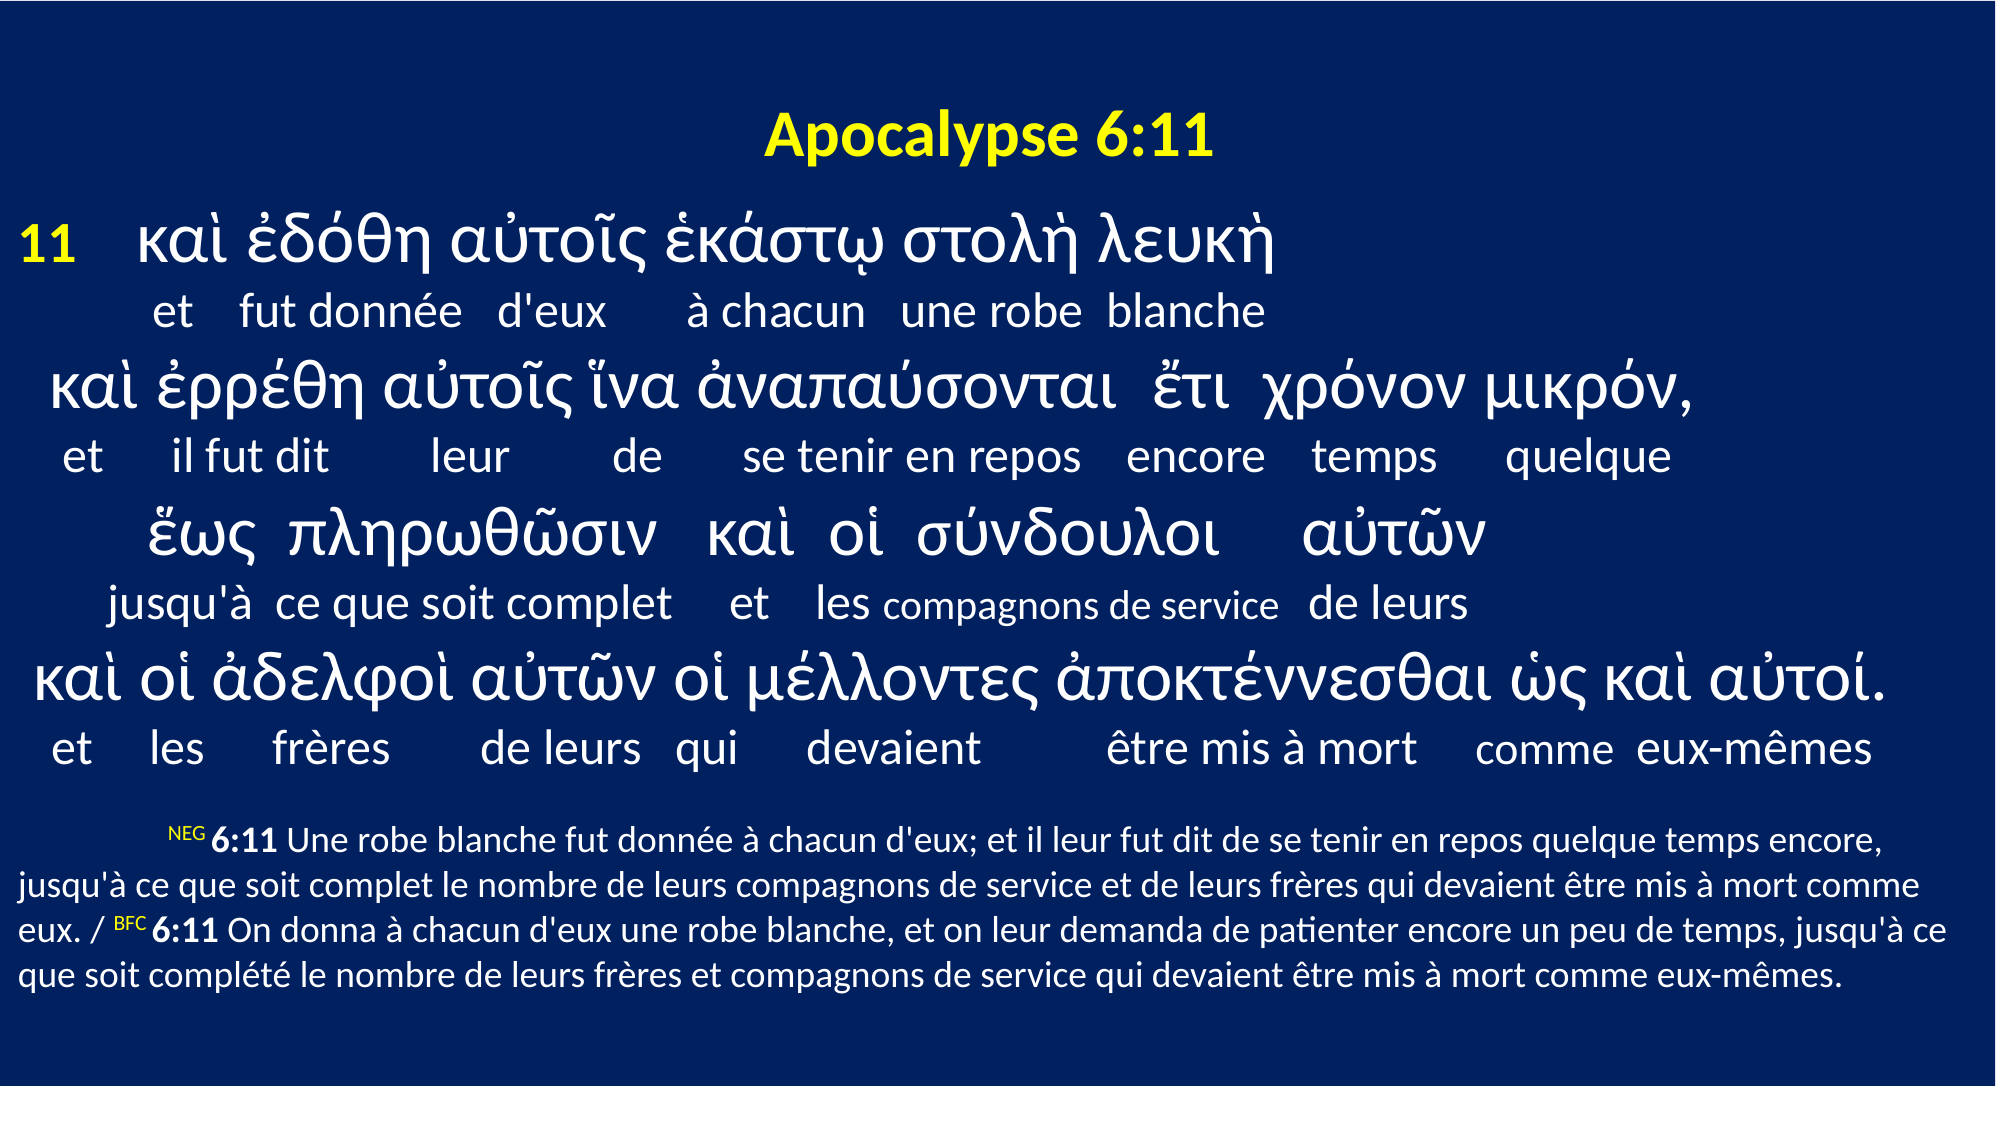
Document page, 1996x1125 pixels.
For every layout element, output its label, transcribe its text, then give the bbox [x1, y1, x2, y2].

text_box Apocalypse 6:11 11 καὶ ἐδόθη αὐτοῖς ἑκάστῳ στολὴ λευκὴ et fut donnée d'eux à chacun une robe blanche καὶ ἐρρέθη αὐτοῖς ἵνα ἀναπαύσονται ἔτι χρόνον μικρόν, et il fut dit leur de se tenir en repos encore temps quelque ἕως πληρωθῶσιν καὶ οἱ σύνδουλοι αὐτῶν jusqu'à ce que soit complet et les compagnons de service de leurs καὶ οἱ ἀδελφοὶ αὐτῶν οἱ μέλλοντες ἀποκτέννεσθαι ὡς καὶ αὐτοί. et les frères de leurs qui devaient être mis à mort comme eux-mêmes NEG 6:11 Une robe blanche fut donnée à chacun d'eux; et il leur fut dit de se tenir en repos quelque temps encore, jusqu'à ce que soit complet le nombre de leurs compagnons de service et de leurs frères qui devaient être mis à mort comme eux. / BFC 6:11 On donna à chacun d'eux une robe blanche, et on leur demanda de patienter encore un peu de temps, jusqu'à ce que soit complété le nombre de leurs frères et compagnons de service qui devaient être mis à mort comme eux-mêmes. [0, 0, 1996, 1086]
